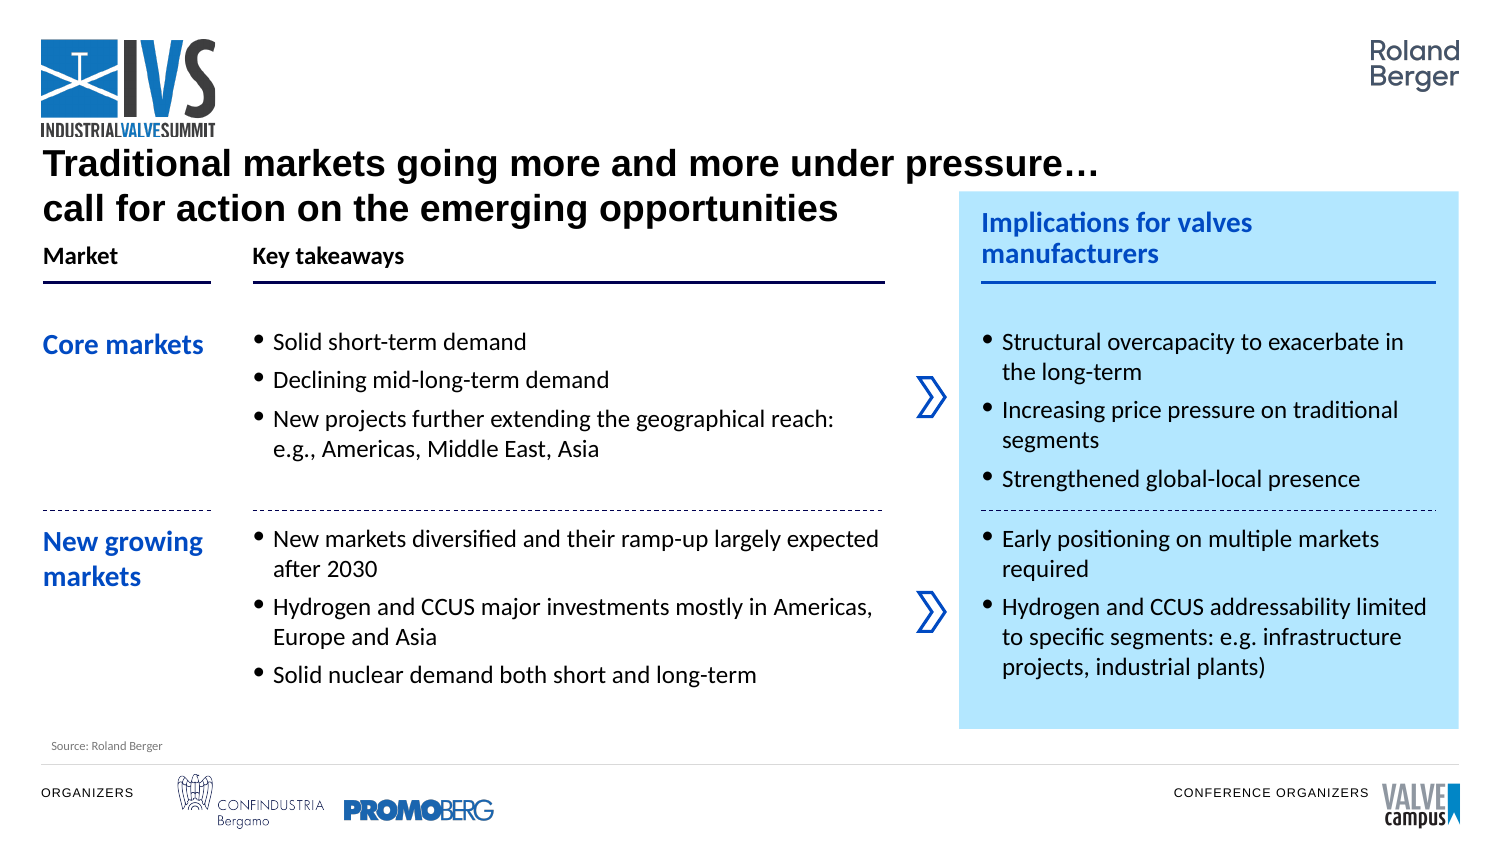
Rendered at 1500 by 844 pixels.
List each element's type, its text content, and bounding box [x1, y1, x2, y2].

text_box [958, 190, 1460, 730]
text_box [42, 325, 1437, 494]
text_box Market [42, 243, 211, 271]
text_box Implications for valves manufacturers [981, 207, 1437, 271]
picture [1371, 40, 1459, 92]
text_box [42, 522, 1437, 713]
text_box Key takeaways [252, 243, 885, 271]
text_box Source: Roland Berger [51, 739, 163, 753]
picture [167, 768, 334, 831]
text_box Traditional markets going more and more under pressure… call for action on the emerging opportunities [42, 138, 1233, 234]
picture [1377, 762, 1465, 844]
